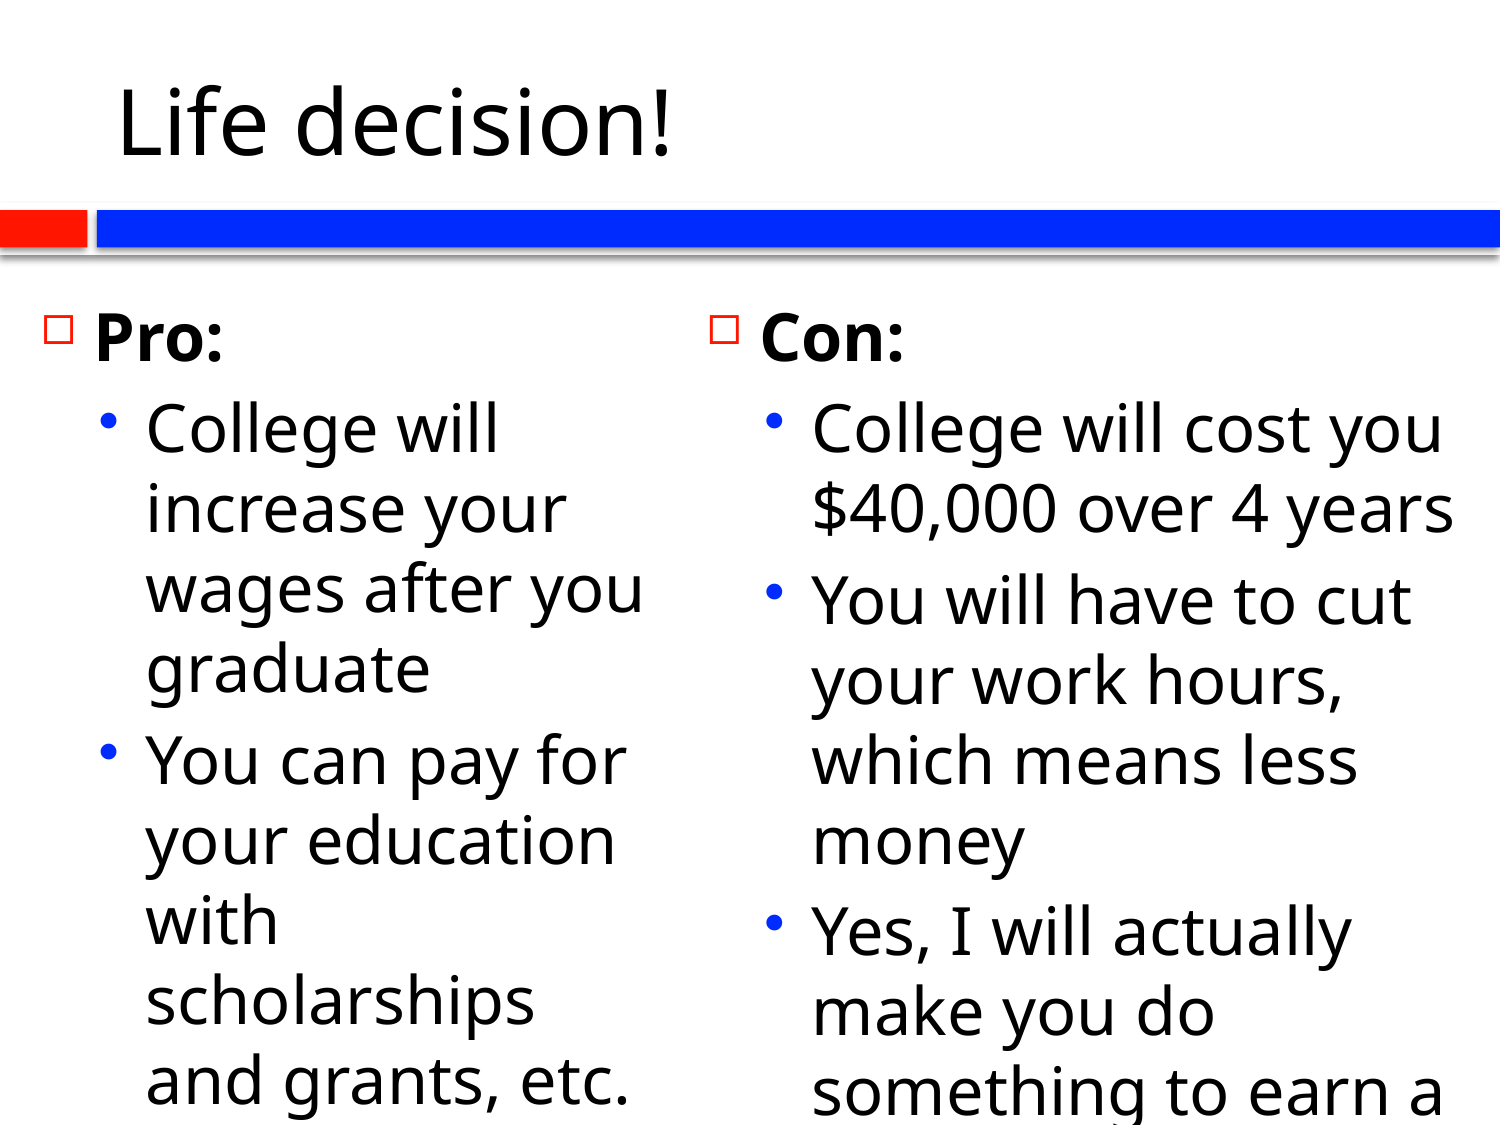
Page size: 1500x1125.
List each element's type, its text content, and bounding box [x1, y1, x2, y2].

list Pro: College will increase your wages after you graduate You can pay for your education with scholarships and grants, etc. [26, 287, 685, 1025]
title Life decision! [100, 37, 1438, 200]
text_box Con: College will cost you $40,000 over 4 years You will have to cut your work hours, which means less money Yes, I will actually make you do something to earn a degree… [691, 287, 1478, 1025]
